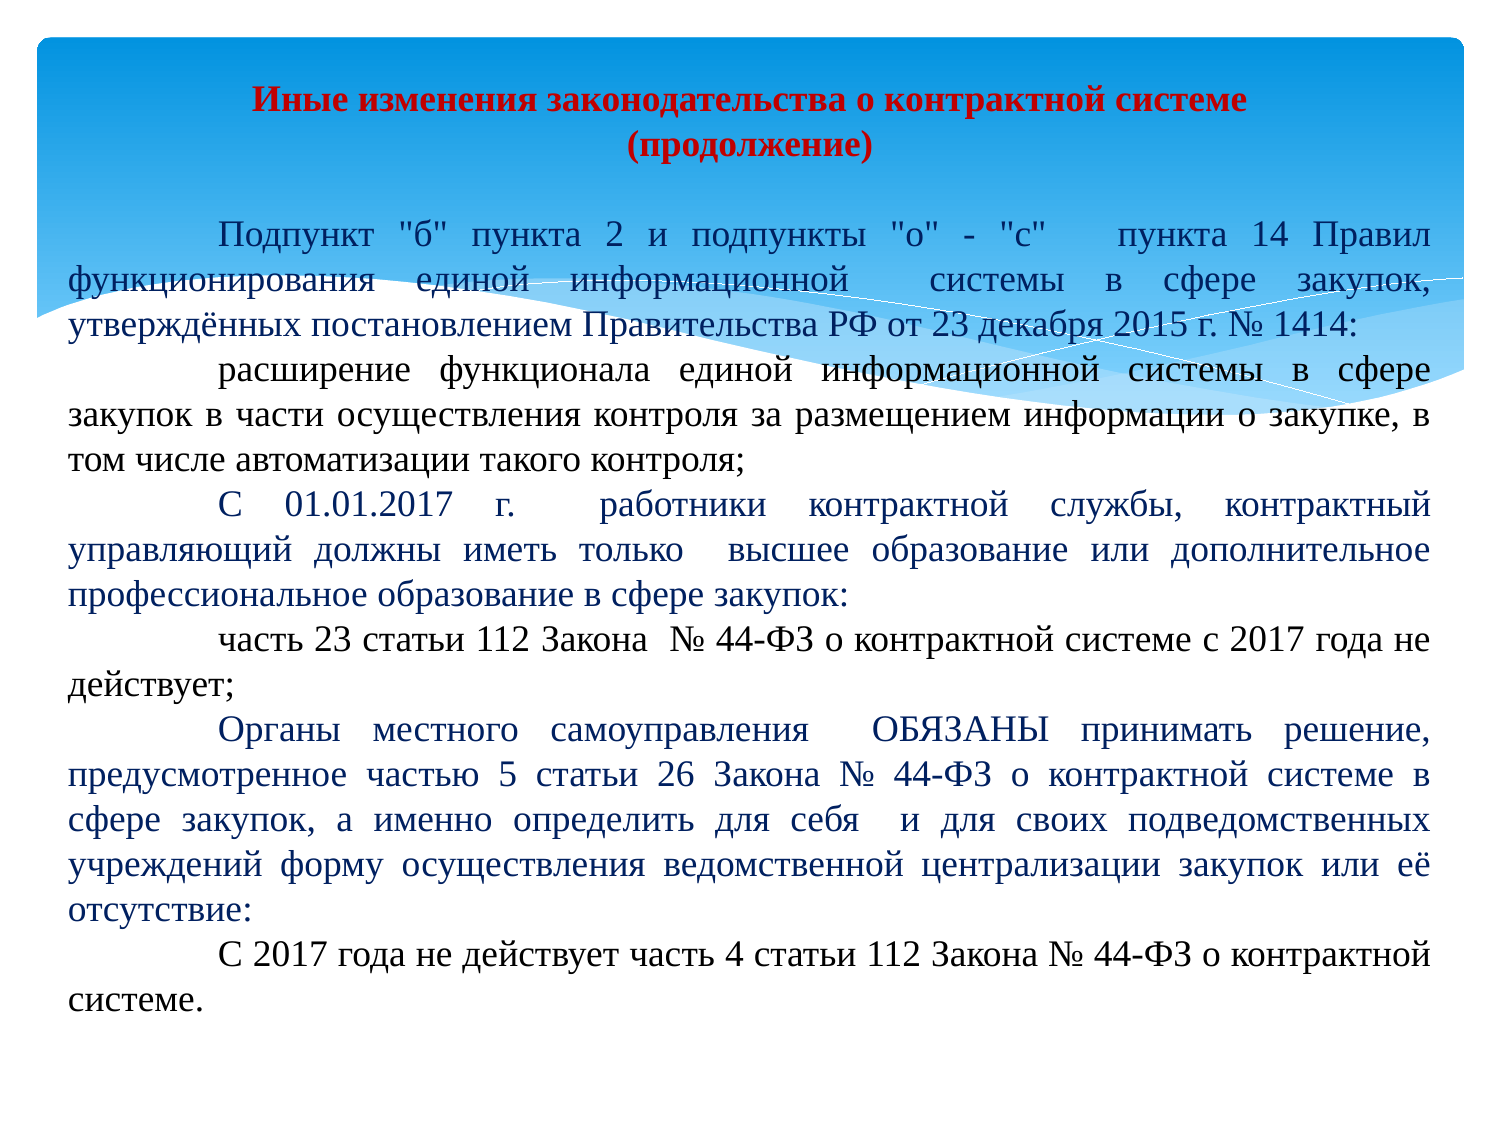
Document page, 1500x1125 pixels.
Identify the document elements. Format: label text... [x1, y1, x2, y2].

text_box Иные изменения законодательства о контрактной системе (продолжение) Подпункт "б" пункта 2 и подпункты "о" - "с" пункта 14 Правил функционирования единой информационной системы в сфере закупок, утверждённых постановлением Правительства РФ от 23 декабря 2015 г. № 1414: расширение функционала единой информационной системы в сфере закупок в части осуществления контроля за размещением информации о закупке, в том числе автоматизации такого контроля; С 01.01.2017 г. работники контрактной службы, контрактный управляющий должны иметь только высшее образование или дополнительное профессиональное образование в сфере закупок: часть 23 статьи 112 Закона № 44-ФЗ о контрактной системе с 2017 года не действует; Органы местного самоуправления ОБЯЗАНЫ принимать решение, предусмотренное частью 5 статьи 26 Закона № 44-ФЗ о контрактной системе в сфере закупок, а именно определить для себя и для своих подведомственных учреждений форму осуществления ведомственной централизации закупок или её отсутствие: С 2017 года не действует часть 4 статьи 112 Закона № 44-ФЗ о контрактной системе. [53, 66, 1447, 1072]
